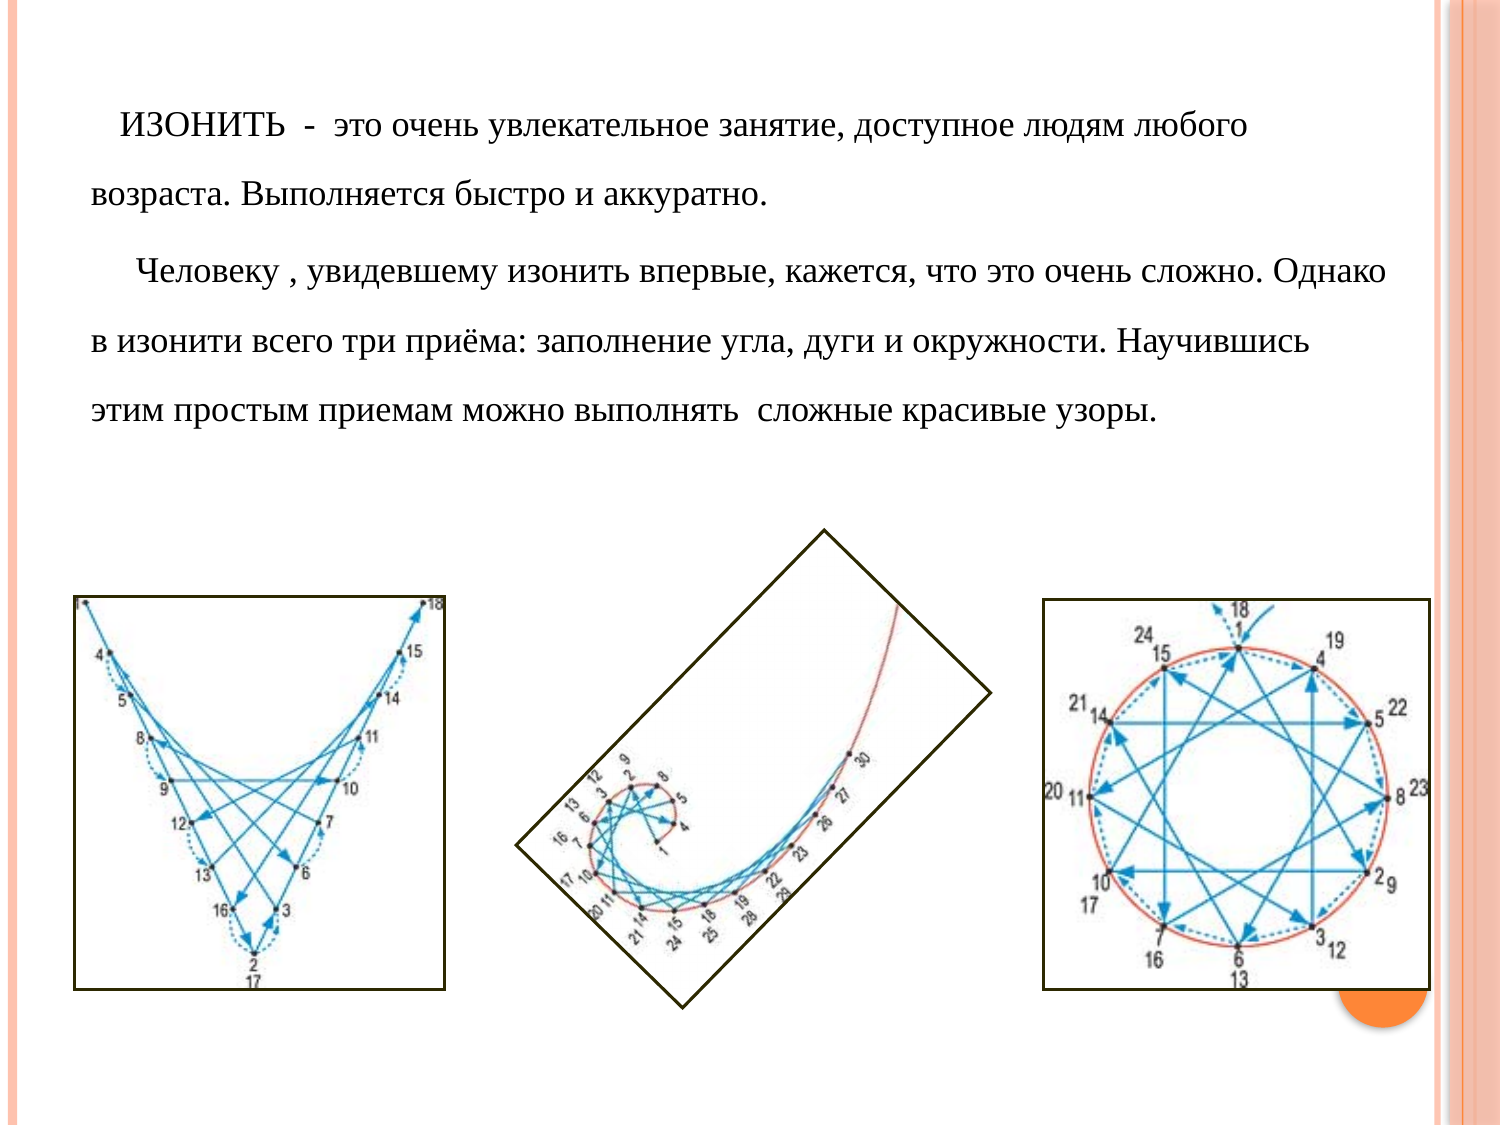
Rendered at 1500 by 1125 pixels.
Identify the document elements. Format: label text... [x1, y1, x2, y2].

picture [1044, 600, 1429, 989]
picture [520, 534, 987, 1005]
picture [75, 597, 444, 989]
list ИЗОНИТЬ - это очень увлекательное занятие, доступное людям любого возраста. Выполняется быстро и аккуратно. Человеку , увидевшему изонить впервые, кажется, что это очень сложно. Однако в изонити всего три приёма: заполнение угла, дуги и окружности. Научившись этим простым приемам можно выполнять сложные красивые узоры. [75, 66, 1412, 563]
